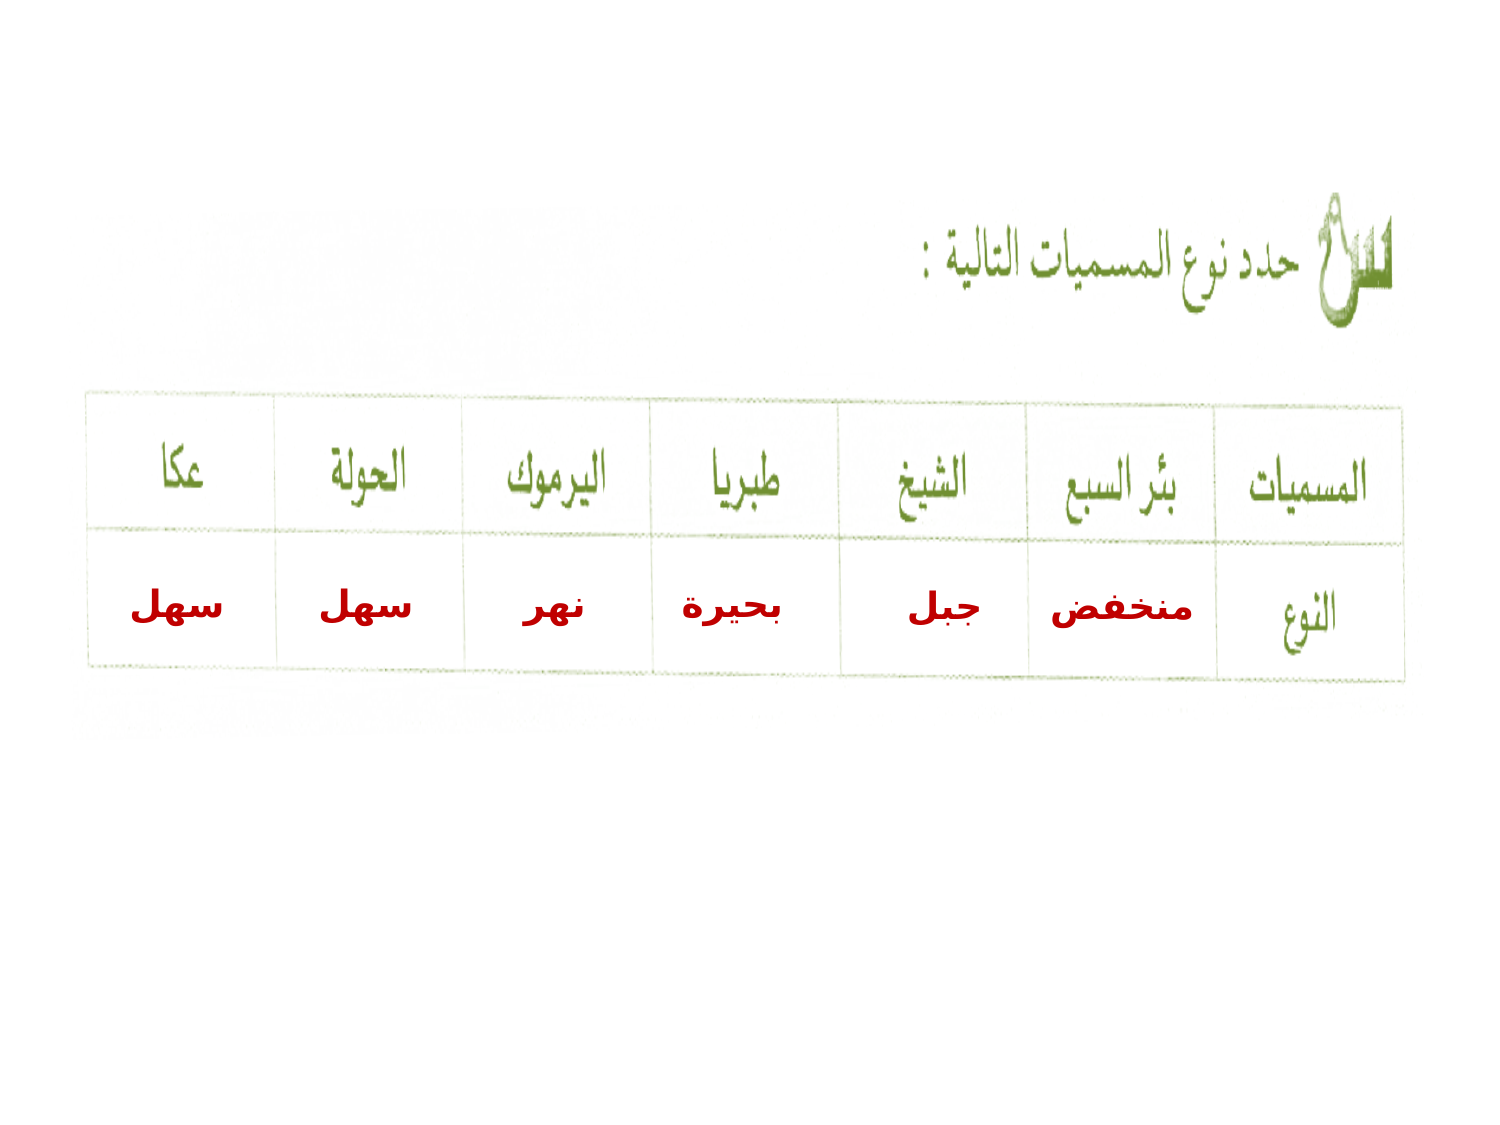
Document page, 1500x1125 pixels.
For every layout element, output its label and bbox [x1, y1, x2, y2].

picture [65, 201, 1419, 729]
